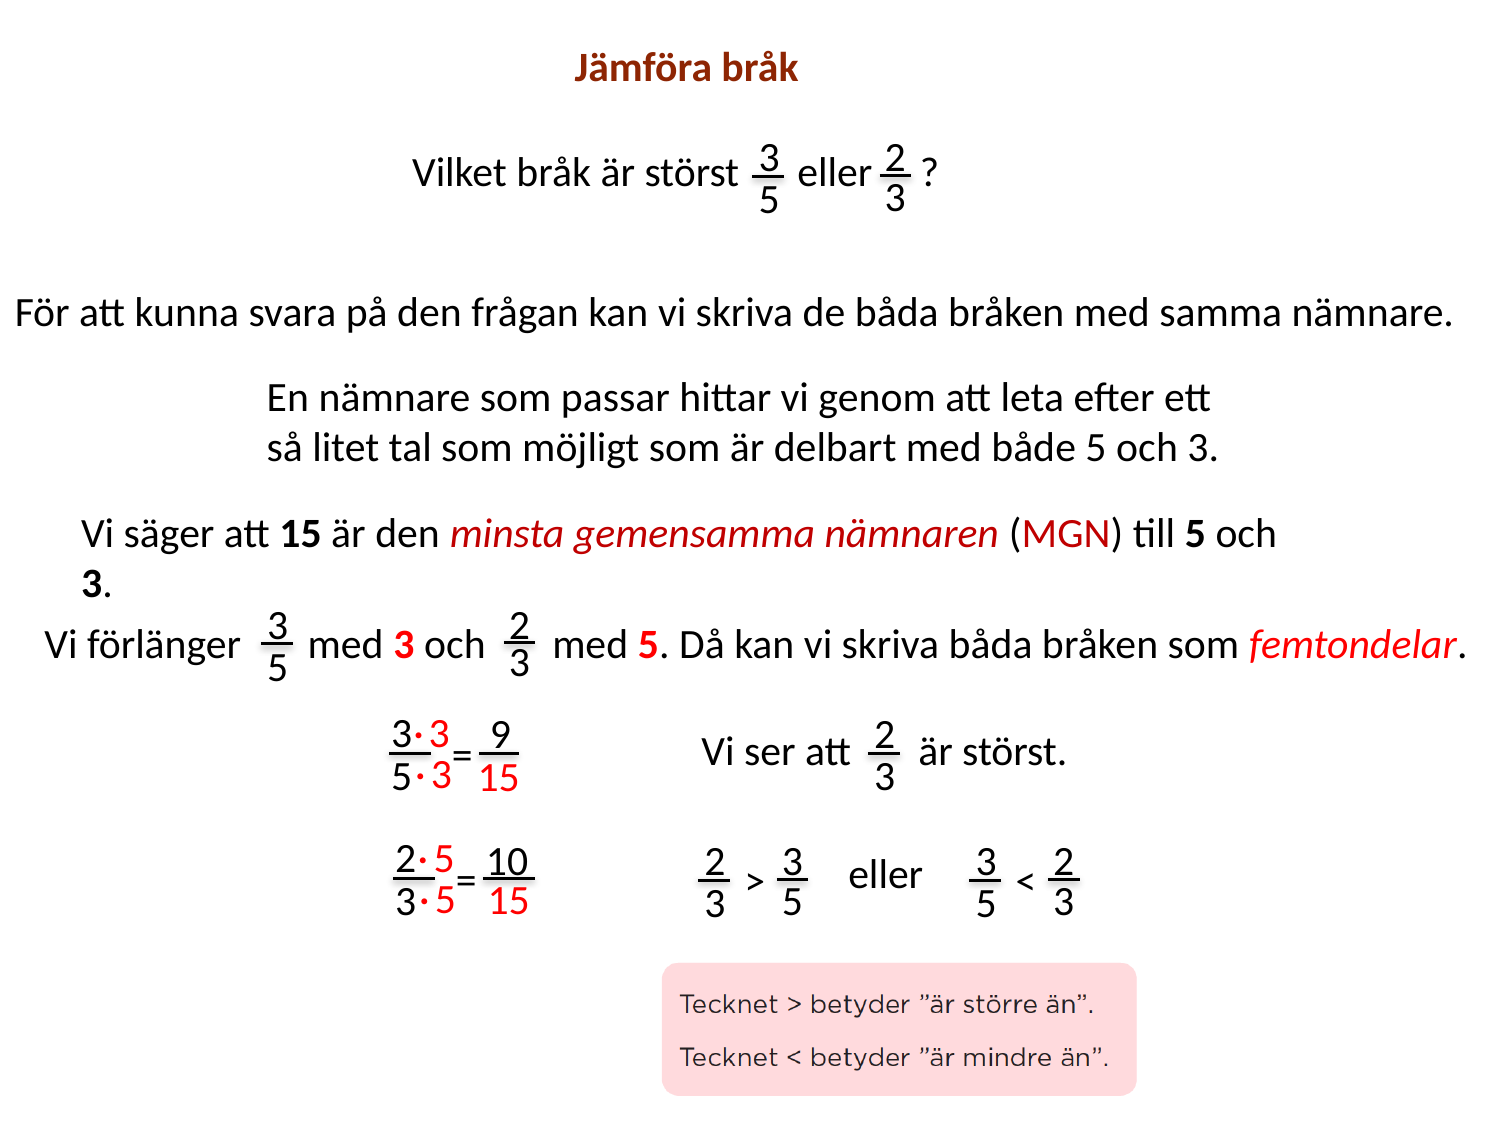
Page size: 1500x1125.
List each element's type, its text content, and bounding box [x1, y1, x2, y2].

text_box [462, 699, 536, 809]
text_box eller [847, 839, 948, 905]
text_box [397, 122, 1028, 231]
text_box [29, 590, 1500, 699]
picture [658, 955, 1142, 1099]
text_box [960, 826, 1114, 935]
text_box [470, 825, 546, 932]
text_box En nämnare som passar hittar vi genom att leta efter ett så litet tal som möjligt som är delbart med både 5 och 3. [251, 362, 1248, 478]
text_box För att kunna svara på den frågan kan vi skriva de båda bråken med samma nämnare. [0, 277, 1477, 343]
text_box Jämföra bråk [559, 32, 814, 98]
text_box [689, 826, 843, 935]
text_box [686, 699, 1318, 807]
text_box Vi säger att 15 är den minsta gemensamma nämnaren (MGN) till 5 och 3. [66, 498, 1342, 590]
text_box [375, 697, 489, 808]
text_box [379, 823, 493, 933]
